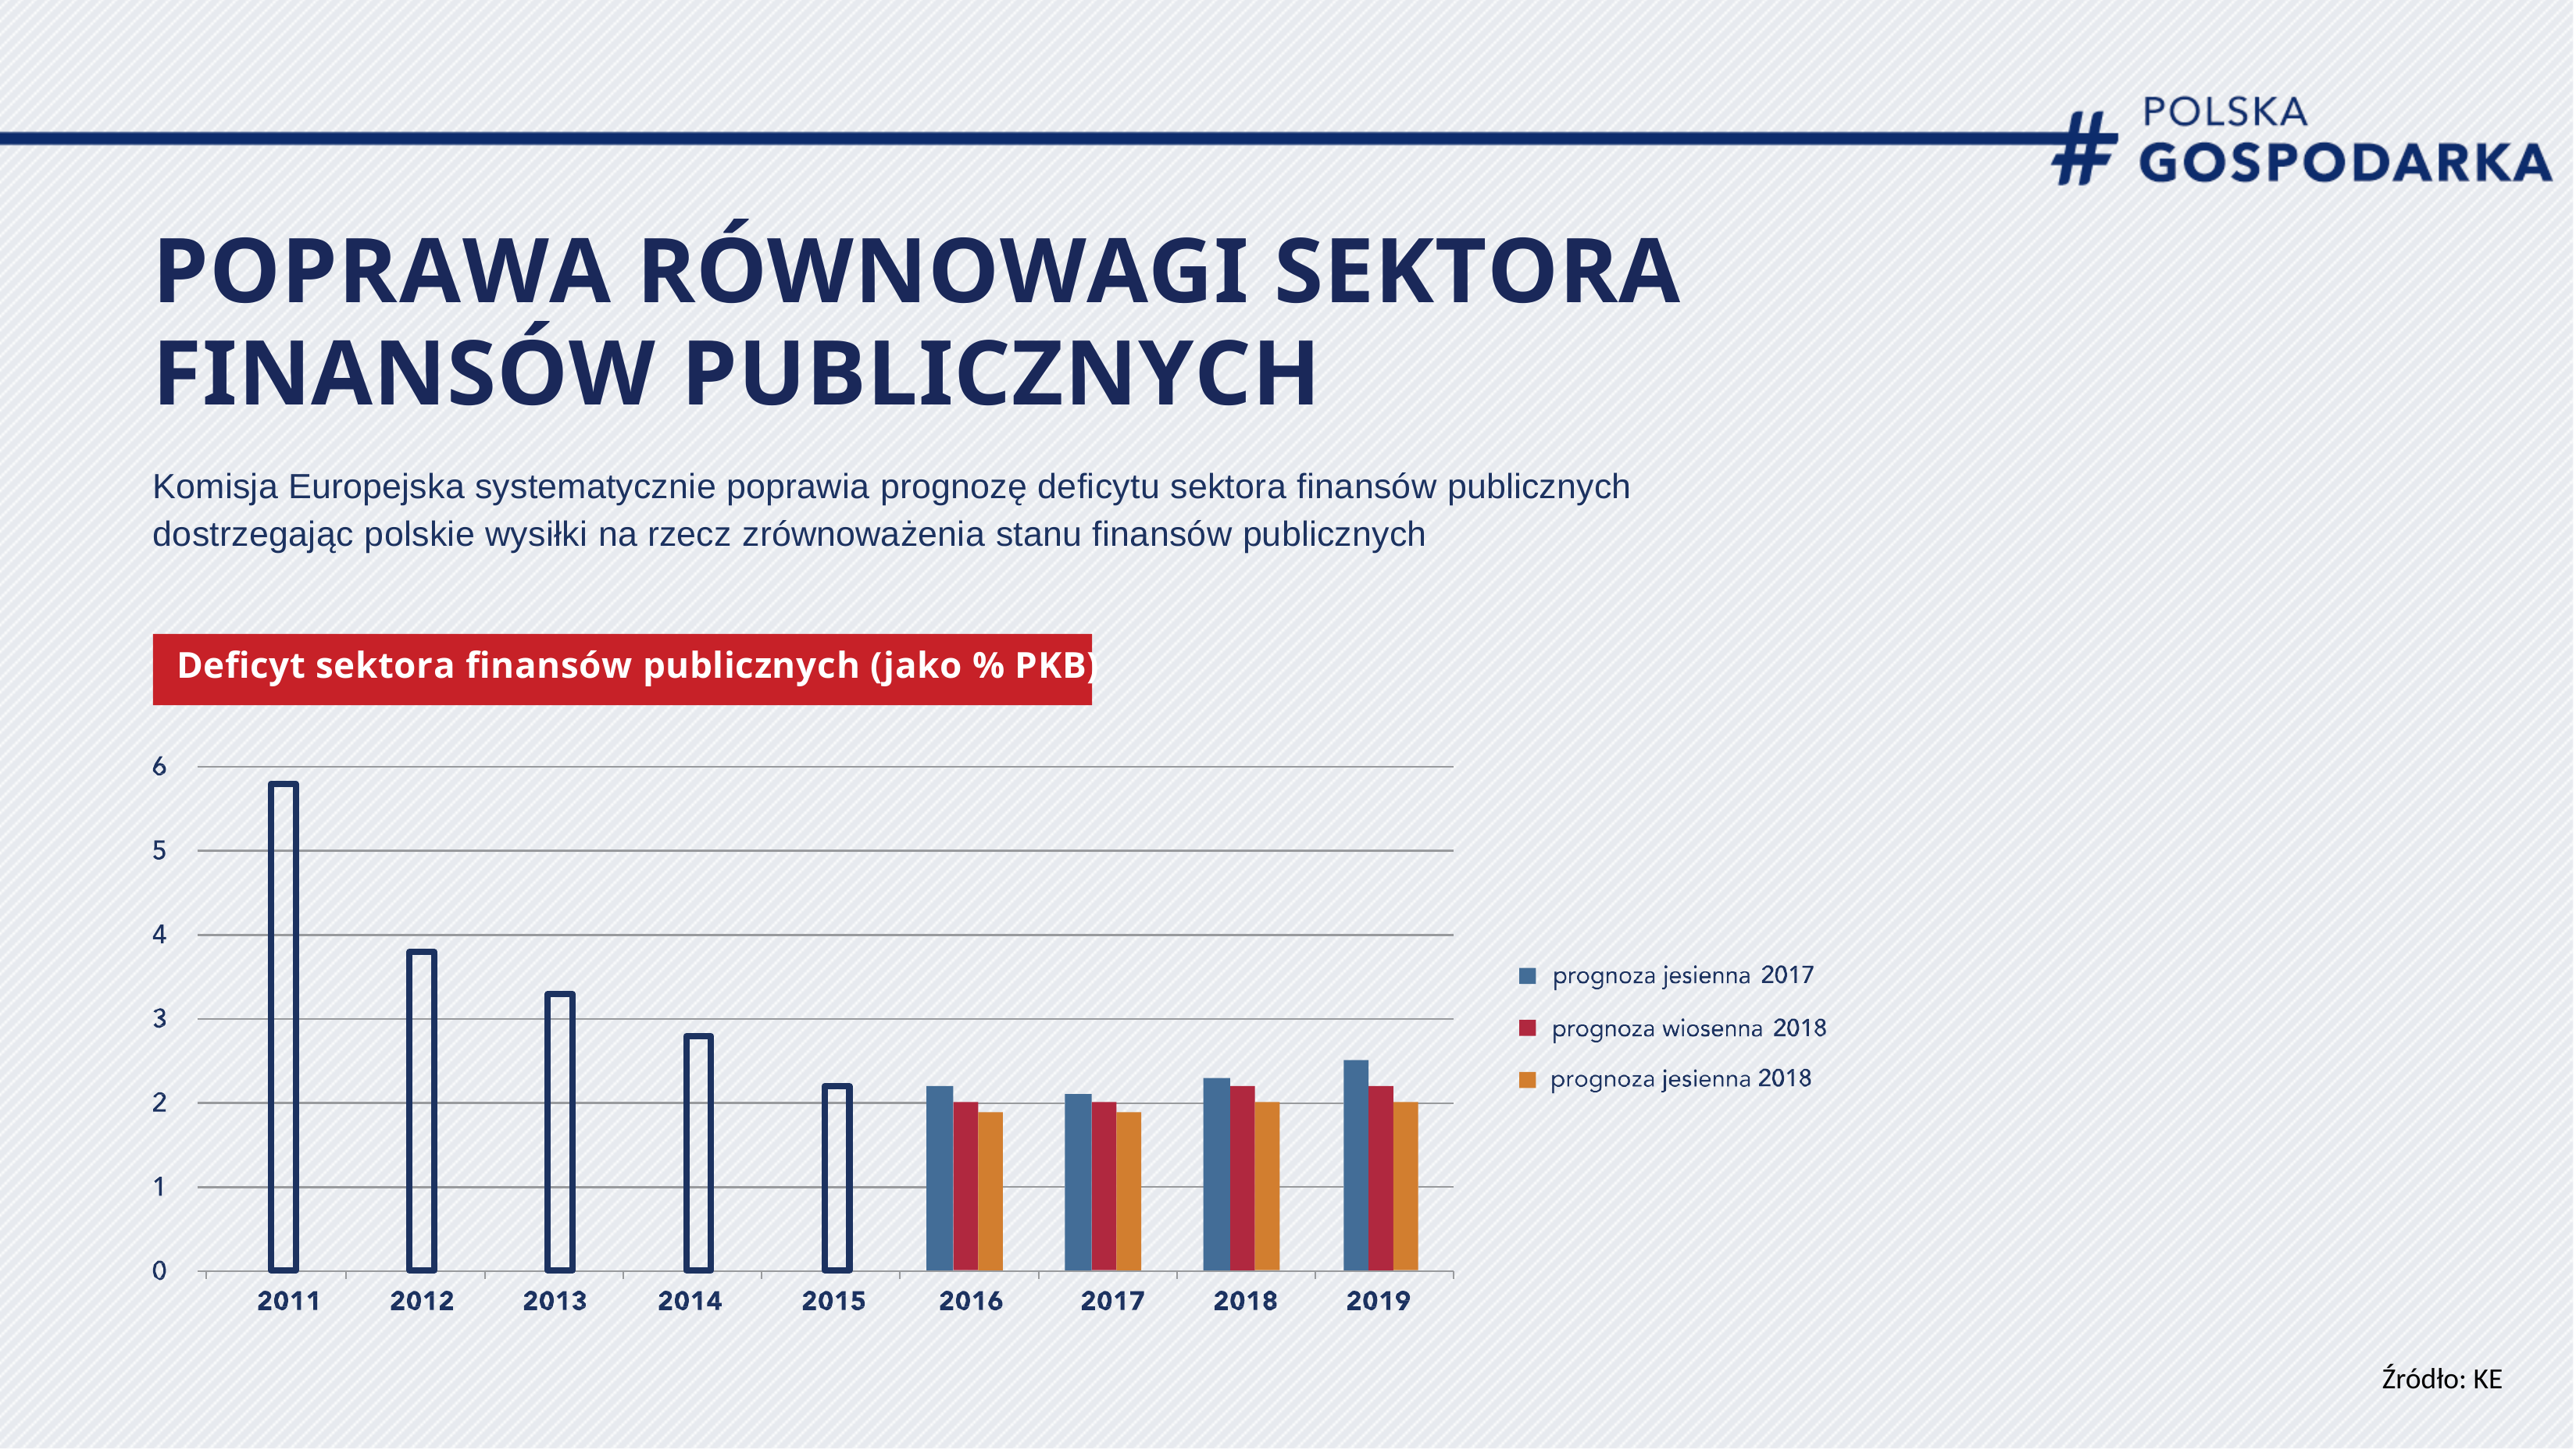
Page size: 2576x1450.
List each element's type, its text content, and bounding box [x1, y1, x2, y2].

text_box [1347, 1291, 1361, 1310]
text_box [955, 1291, 970, 1311]
text_box [1787, 1018, 1800, 1037]
text_box [953, 1102, 979, 1270]
text_box [686, 1035, 712, 1270]
text_box [1065, 1094, 1092, 1270]
text_box [1230, 1291, 1245, 1311]
text_box Źródło: KE [2362, 1349, 2523, 1405]
text_box [1230, 1085, 1255, 1270]
text_box [707, 1291, 722, 1310]
text_box [523, 1291, 537, 1310]
text_box [851, 1291, 865, 1311]
text_box [1519, 1071, 1536, 1088]
text_box [1554, 965, 1754, 991]
text_box [409, 952, 434, 1270]
text_box [548, 993, 573, 1270]
text_box Komisja Europejska systematycznie poprawia prognozę deficytu sektora finansów publicznych dostrzegając polskie wysiłki na rzecz zrównoważenia stanu finansów publicznych Deficyt sektora finansów publicznych (jako % PKB) [151, 458, 1641, 691]
text_box [1761, 965, 1774, 983]
text_box [926, 1085, 954, 1270]
text_box [940, 1291, 954, 1310]
text_box [274, 1291, 288, 1311]
text_box [1759, 1068, 1771, 1087]
text_box [152, 756, 166, 776]
text_box [1343, 1060, 1369, 1270]
text_box [1393, 1102, 1418, 1270]
text_box [1368, 1085, 1393, 1270]
text_box [307, 1291, 318, 1310]
text_box [440, 1291, 453, 1310]
text_box [153, 1008, 166, 1028]
text_box [1771, 1068, 1785, 1087]
text_box POPRAWA RÓWNOWAGI SEKTORA FINANSÓW PUBLICZNYCH [151, 218, 1875, 422]
text_box [1380, 1291, 1390, 1310]
text_box [391, 1291, 405, 1310]
text_box [1203, 1078, 1230, 1270]
text_box [153, 1092, 166, 1112]
text_box [407, 1291, 421, 1311]
text_box [540, 1291, 555, 1311]
text_box [1789, 965, 1797, 983]
text_box [152, 925, 166, 944]
picture [0, 0, 2576, 1448]
text_box [1254, 1102, 1280, 1270]
text_box [1519, 967, 1536, 985]
text_box [1800, 1068, 1811, 1087]
text_box [1519, 1020, 1536, 1036]
text_box [1130, 1291, 1144, 1310]
text_box [972, 1291, 983, 1310]
text_box [1082, 1291, 1095, 1310]
text_box [152, 1260, 166, 1281]
text_box [1396, 1291, 1411, 1310]
text_box [1097, 1291, 1112, 1311]
text_box [1553, 1018, 1766, 1044]
text_box [291, 1291, 301, 1310]
text_box [1786, 1069, 1794, 1087]
text_box [1263, 1291, 1277, 1311]
text_box [152, 691, 1093, 706]
text_box [1215, 1291, 1228, 1310]
text_box [835, 1291, 846, 1310]
text_box [1116, 1112, 1142, 1270]
text_box [423, 1291, 434, 1310]
text_box [1551, 1068, 1750, 1094]
text_box [802, 1291, 816, 1310]
text_box [988, 1291, 1003, 1311]
text_box [258, 1291, 272, 1310]
text_box [1091, 1102, 1117, 1270]
text_box [556, 1291, 567, 1310]
text_box [572, 1291, 587, 1311]
text_box [819, 1291, 833, 1311]
text_box [658, 1291, 673, 1310]
text_box [1802, 965, 1814, 983]
text_box [153, 840, 166, 860]
text_box [154, 1177, 162, 1196]
text_box [824, 1085, 850, 1270]
text_box [270, 783, 296, 1270]
text_box [978, 1112, 1003, 1270]
text_box [691, 1291, 702, 1310]
text_box [675, 1291, 689, 1311]
text_box [1363, 1291, 1378, 1311]
text_box [1774, 1018, 1786, 1037]
text_box [1115, 1291, 1125, 1310]
text_box [1247, 1291, 1258, 1310]
text_box [1775, 965, 1787, 984]
text_box [1802, 1018, 1809, 1036]
text_box [1814, 1018, 1826, 1037]
